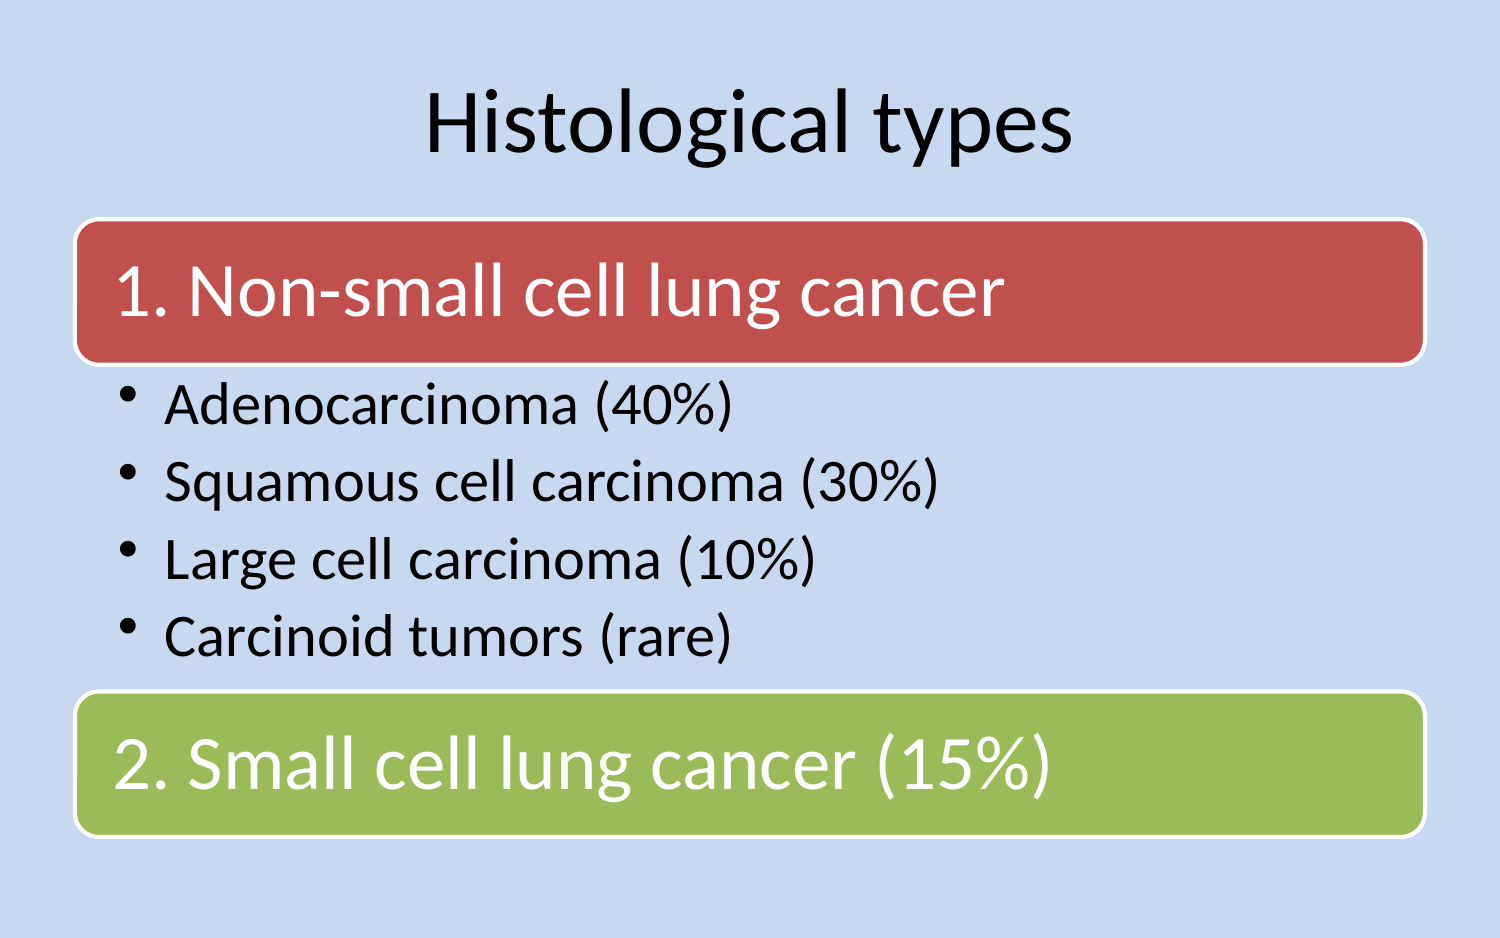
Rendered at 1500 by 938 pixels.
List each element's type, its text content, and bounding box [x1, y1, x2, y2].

title Histological types [75, 37, 1425, 194]
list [74, 218, 1426, 838]
